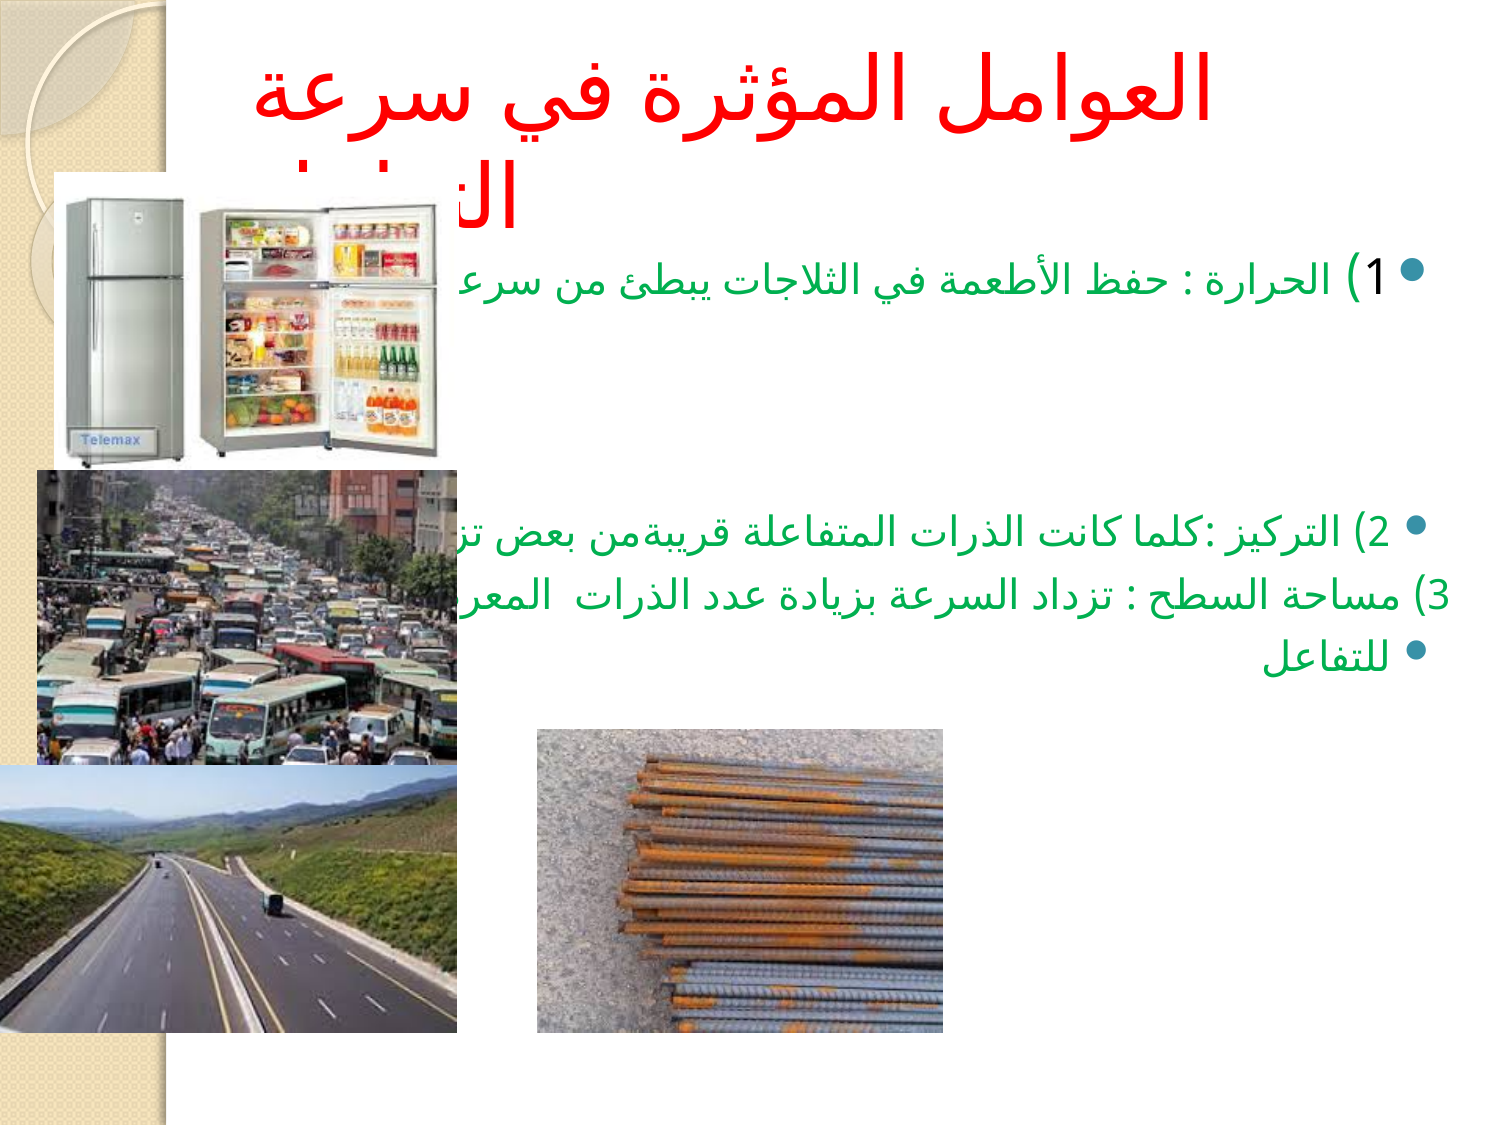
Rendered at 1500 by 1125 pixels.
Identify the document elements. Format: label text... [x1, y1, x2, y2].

title العوامل المؤثرة في سرعة التفاعل [235, 45, 1466, 233]
picture [0, 172, 460, 1033]
list 1) الحرارة : حفظ الأطعمة في الثلاجات يبطئ من سرعة التفاعلات 2) التركيز :كلما كانت الذرات المتفاعلة قريبةمن بعض تزيد السرعة 3) مساحة السطح : تزداد السرعة بزيادة عدد الذرات المعرضة للتفاعل [464, 237, 1466, 1025]
picture [537, 728, 943, 1033]
